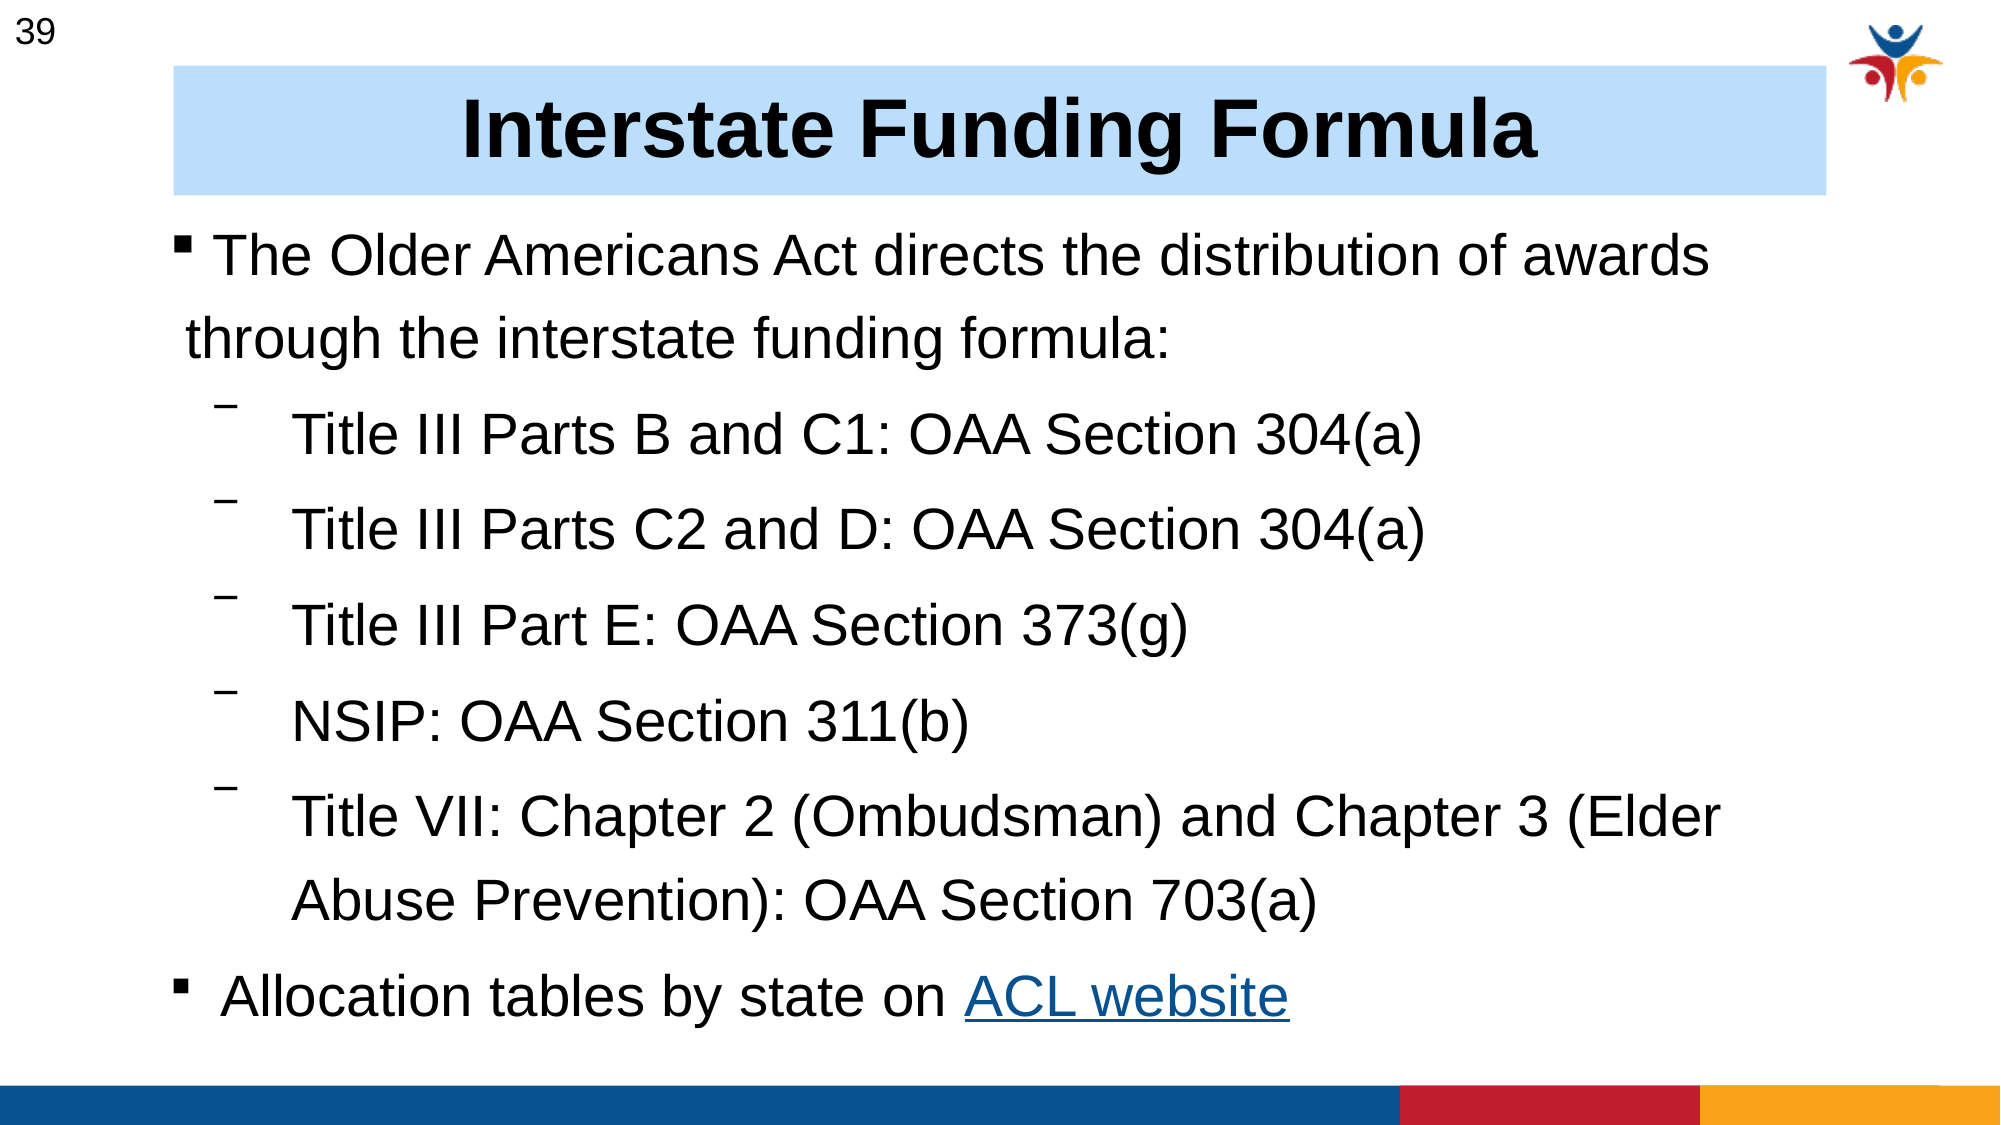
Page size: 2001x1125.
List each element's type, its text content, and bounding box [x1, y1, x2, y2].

list The Older Americans Act directs the distribution of awards through the interstate funding formula: Title III Parts B and C1: OAA Section 304(a) Title III Parts C2 and D: OAA Section 304(a) Title III Part E: OAA Section 373(g) NSIP: OAA Section 311(b) Title VII: Chapter 2 (Ombudsman) and Chapter 3 (Elder Abuse Prevention): OAA Section 703(a) Allocation tables by state on ACL website [154, 195, 1880, 1068]
title Interstate Funding Formula [173, 65, 1827, 195]
picture [1849, 25, 1943, 102]
text_box 39 [0, 0, 80, 60]
